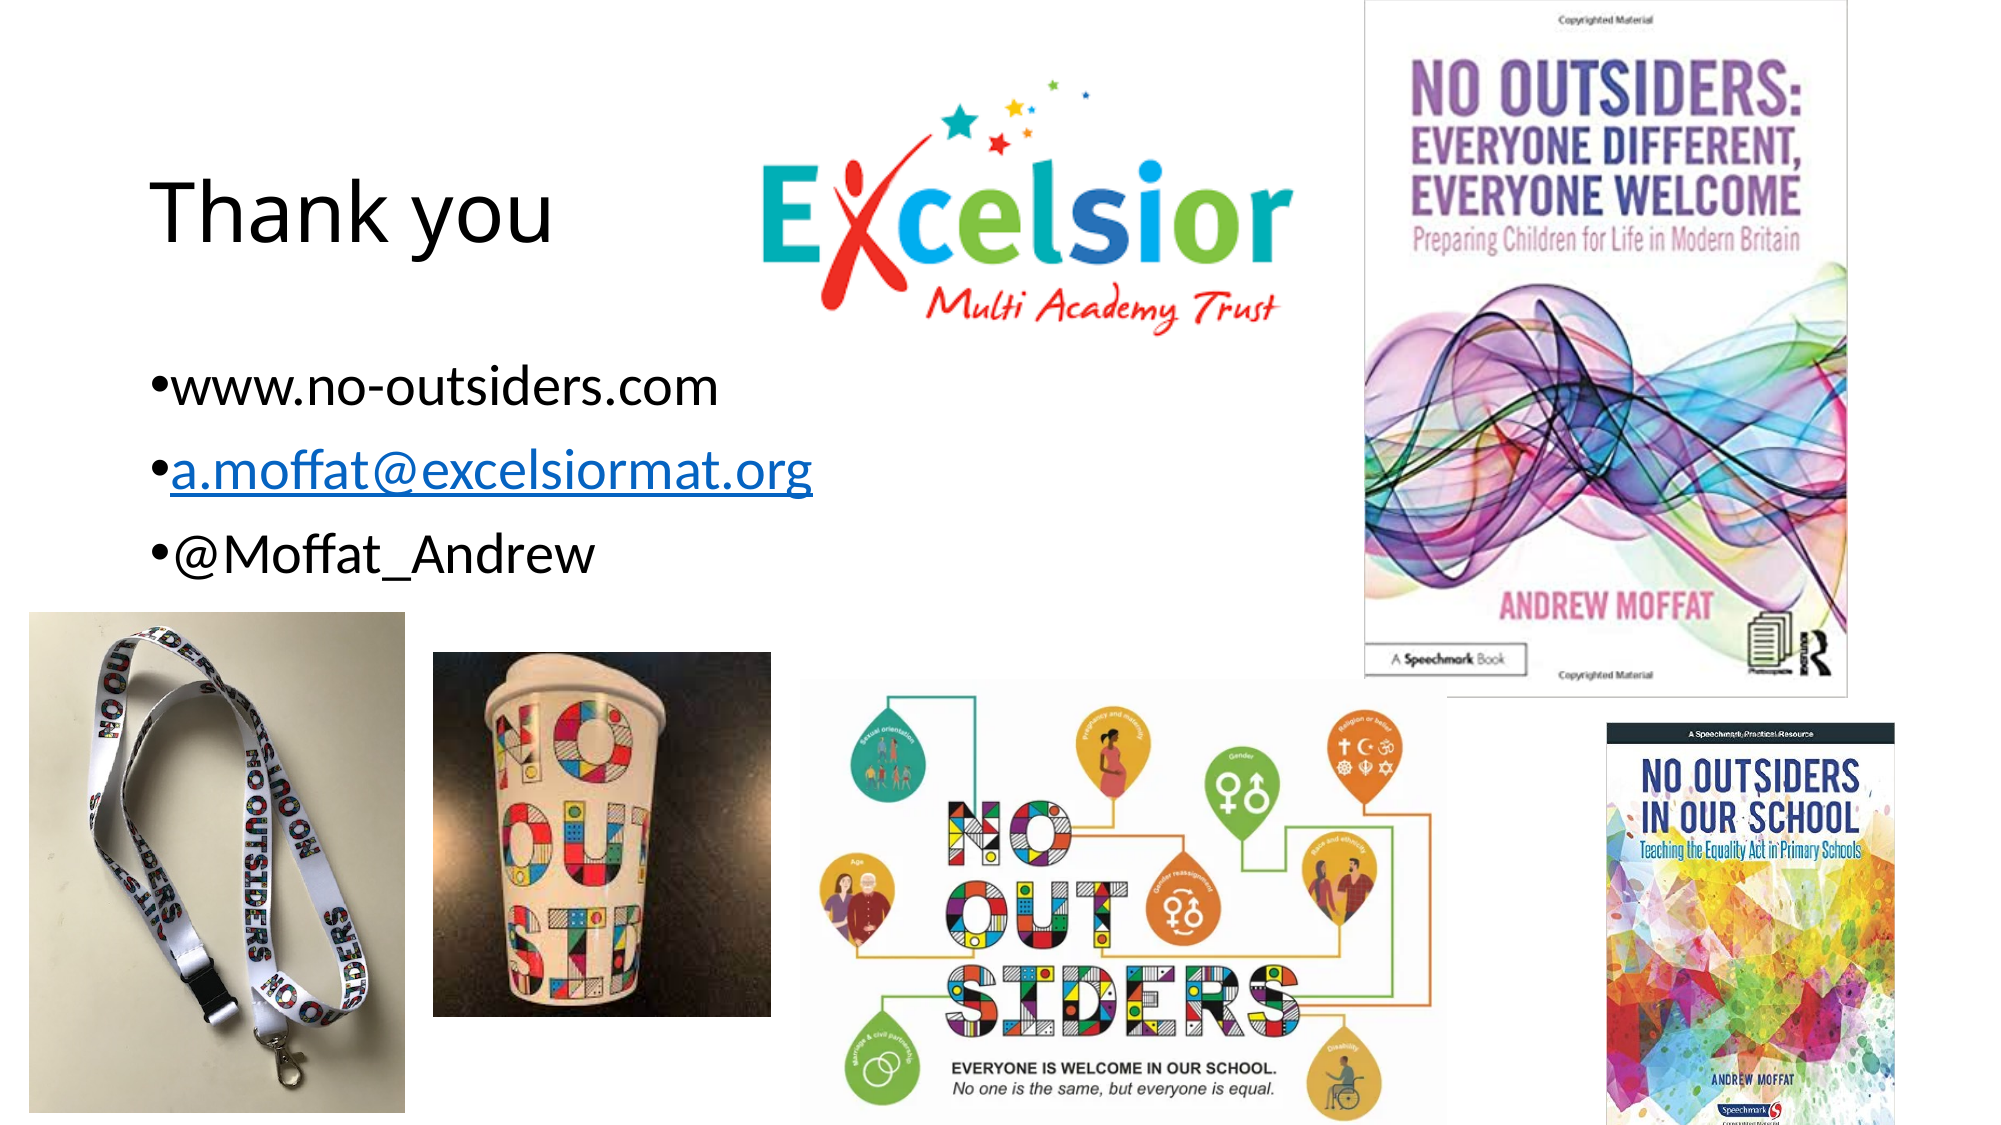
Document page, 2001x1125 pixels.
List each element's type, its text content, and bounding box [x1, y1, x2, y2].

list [1605, 722, 1895, 1125]
list www.no-outsiders.com a.moffat@excelsiormat.org @Moffat_Andrew [134, 348, 1153, 943]
title Thank you [134, 105, 749, 326]
picture [29, 612, 405, 1113]
picture [749, 72, 1309, 348]
picture [433, 652, 771, 1017]
picture [800, 0, 1848, 1125]
